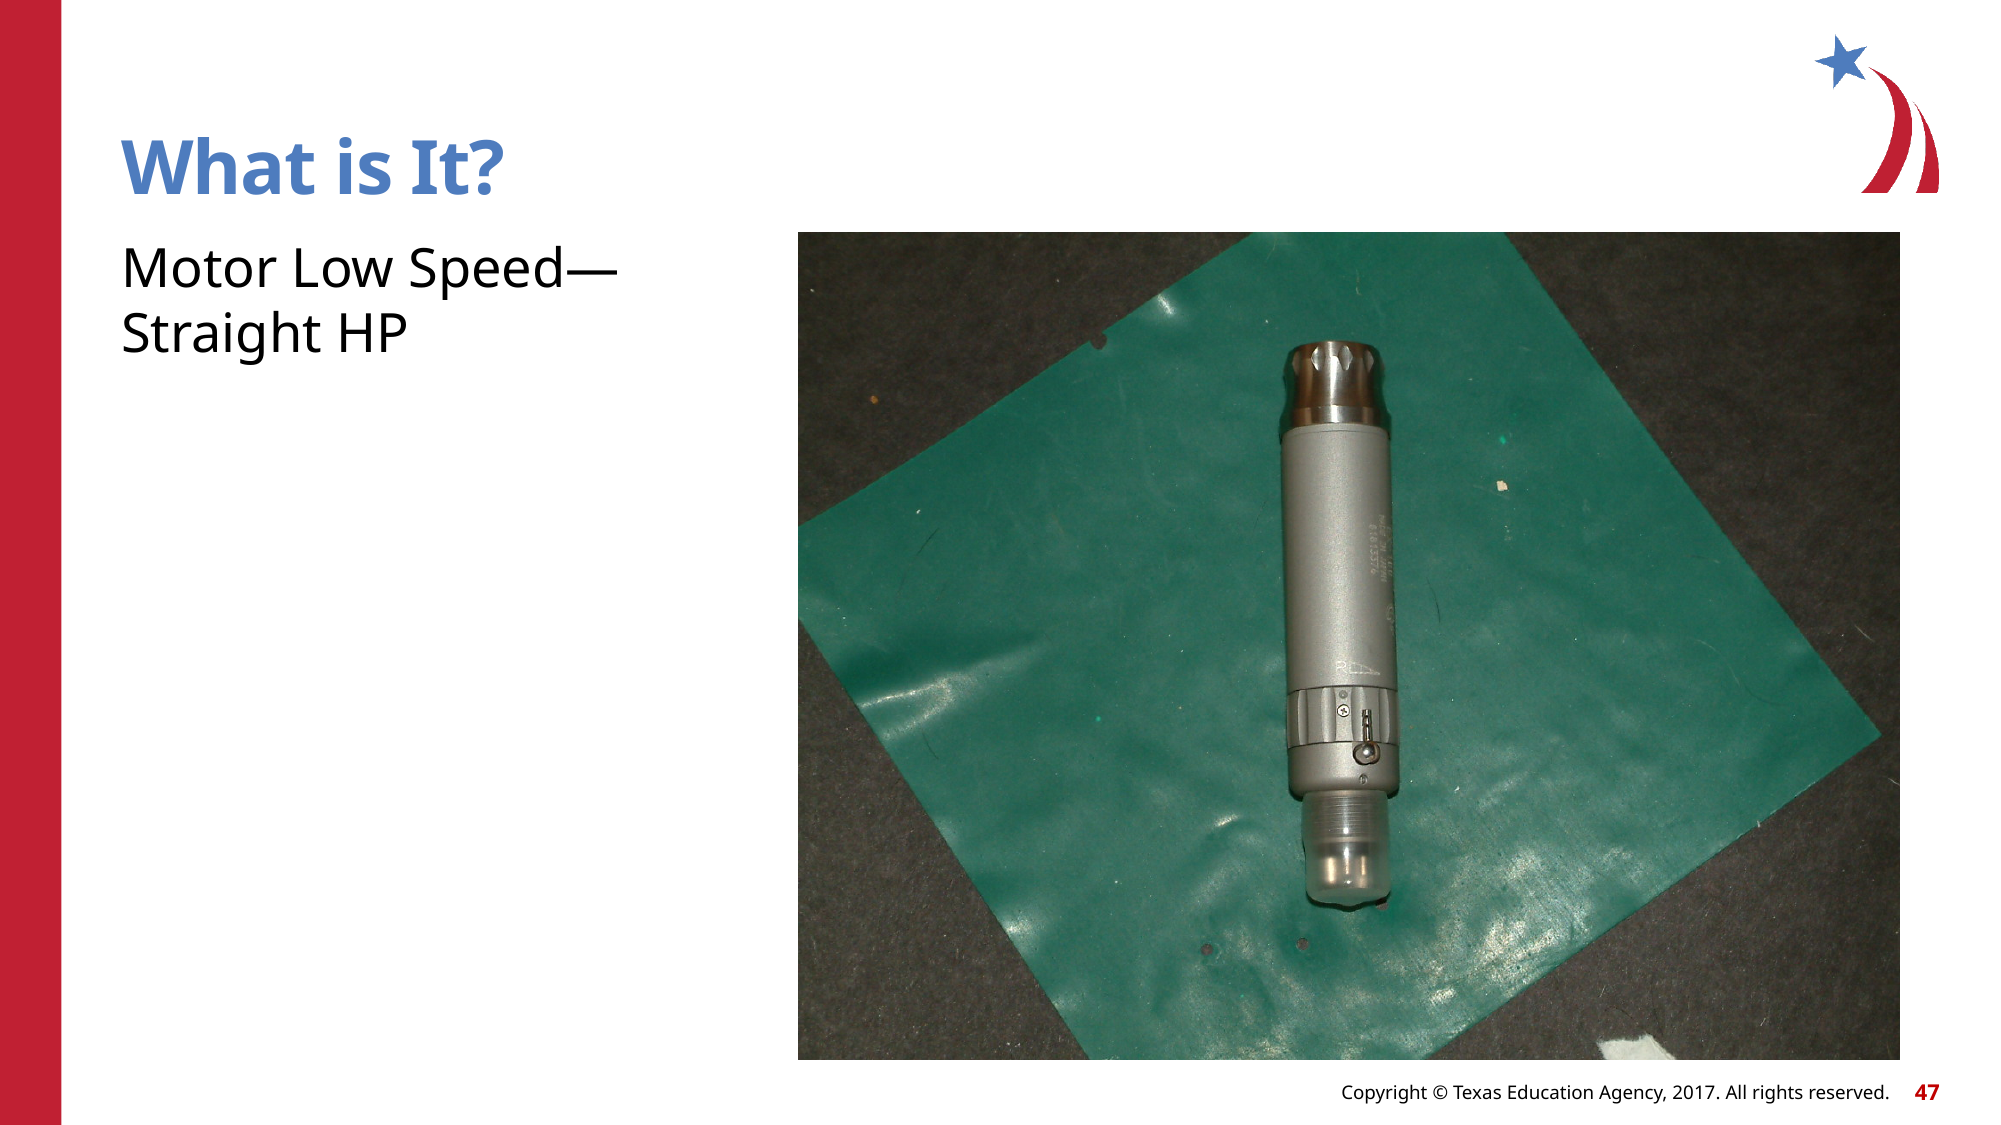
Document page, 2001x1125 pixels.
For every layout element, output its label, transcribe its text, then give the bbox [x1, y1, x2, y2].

list Motor Low Speed—Straight HP [121, 233, 770, 1010]
picture [1814, 34, 1939, 193]
title What is It? [121, 66, 1772, 211]
picture [798, 232, 1900, 1060]
